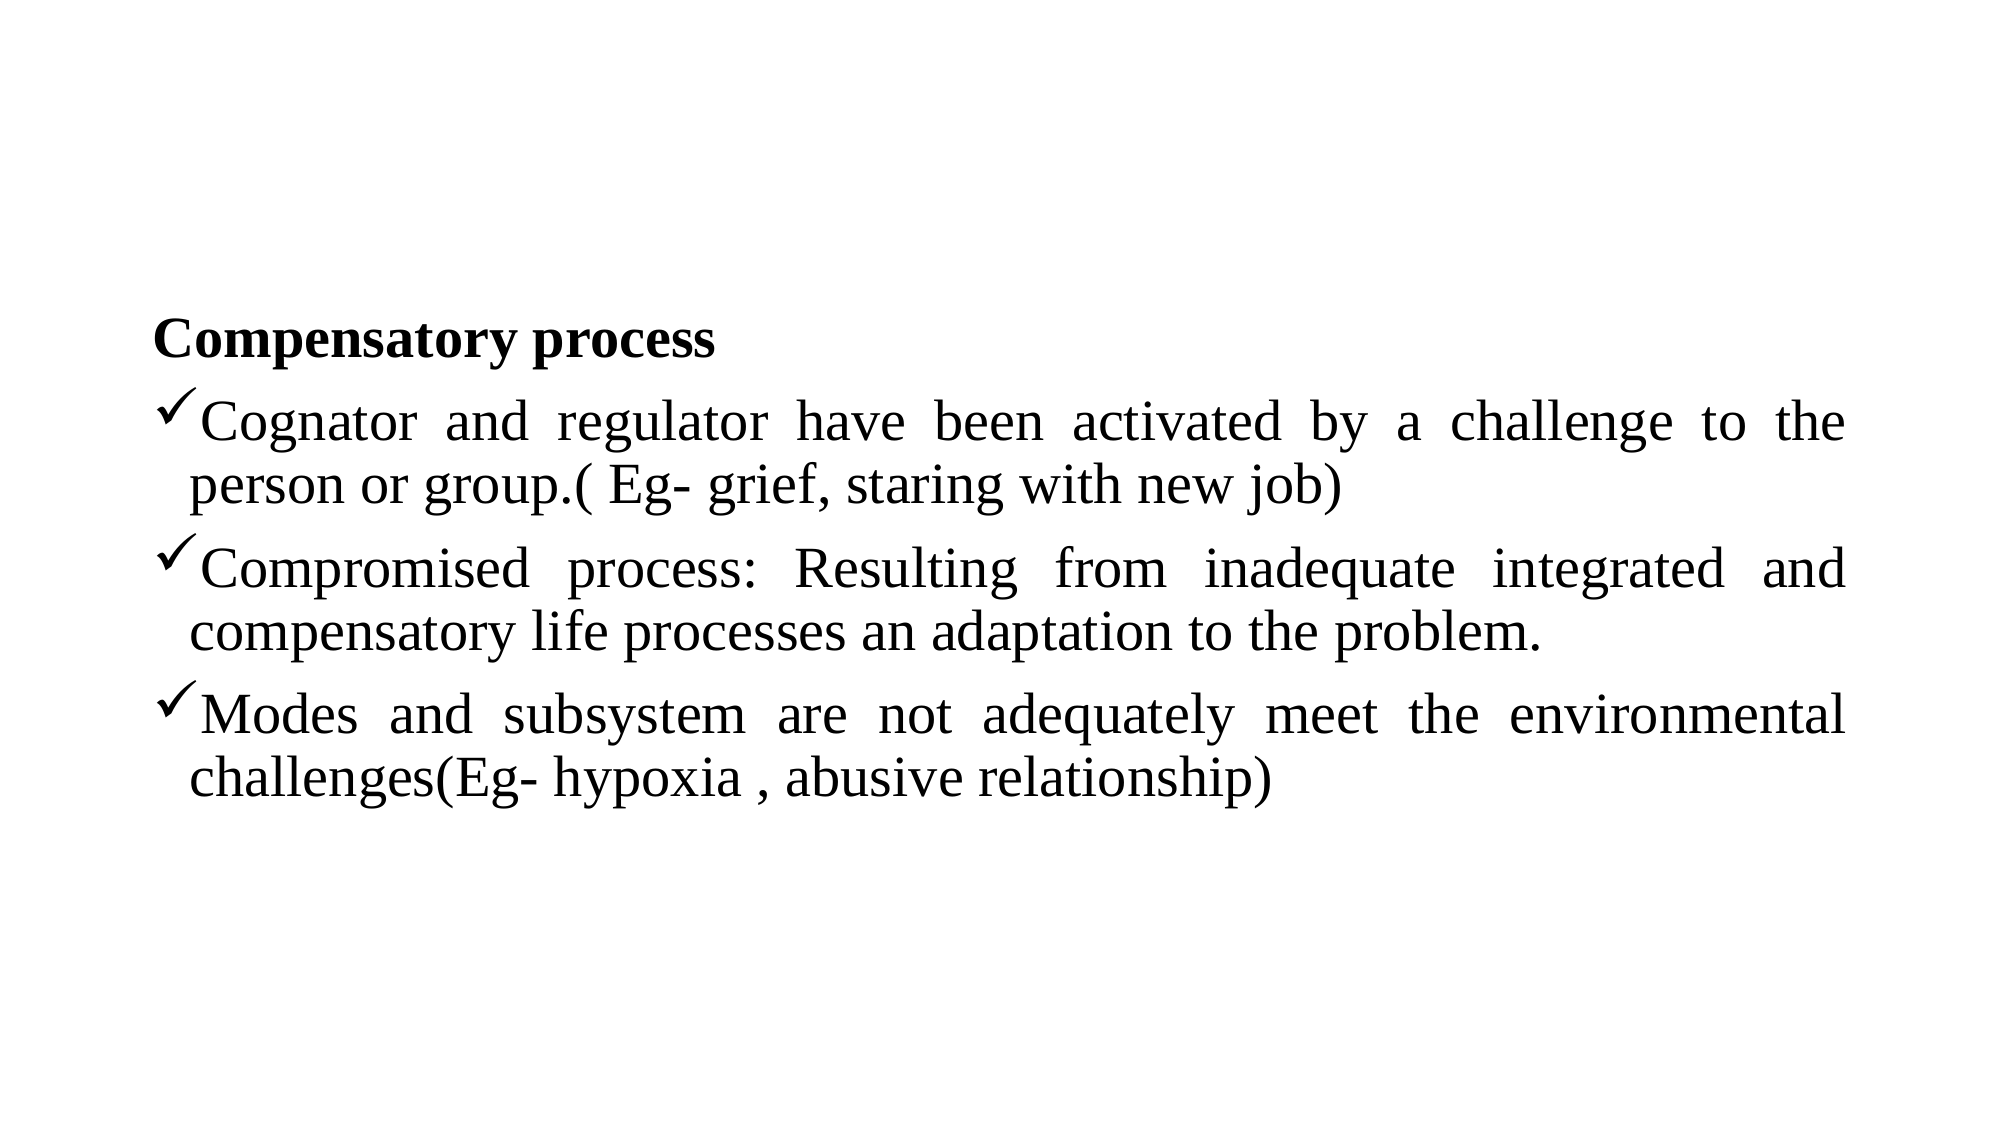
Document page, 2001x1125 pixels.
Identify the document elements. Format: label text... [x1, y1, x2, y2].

list Compensatory process Cognator and regulator have been activated by a challenge to the person or group.( Eg- grief, staring with new job) Compromised process: Resulting from inadequate integrated and compensatory life processes an adaptation to the problem. Modes and subsystem are not adequately meet the environmental challenges(Eg- hypoxia , abusive relationship) [137, 299, 1863, 1014]
